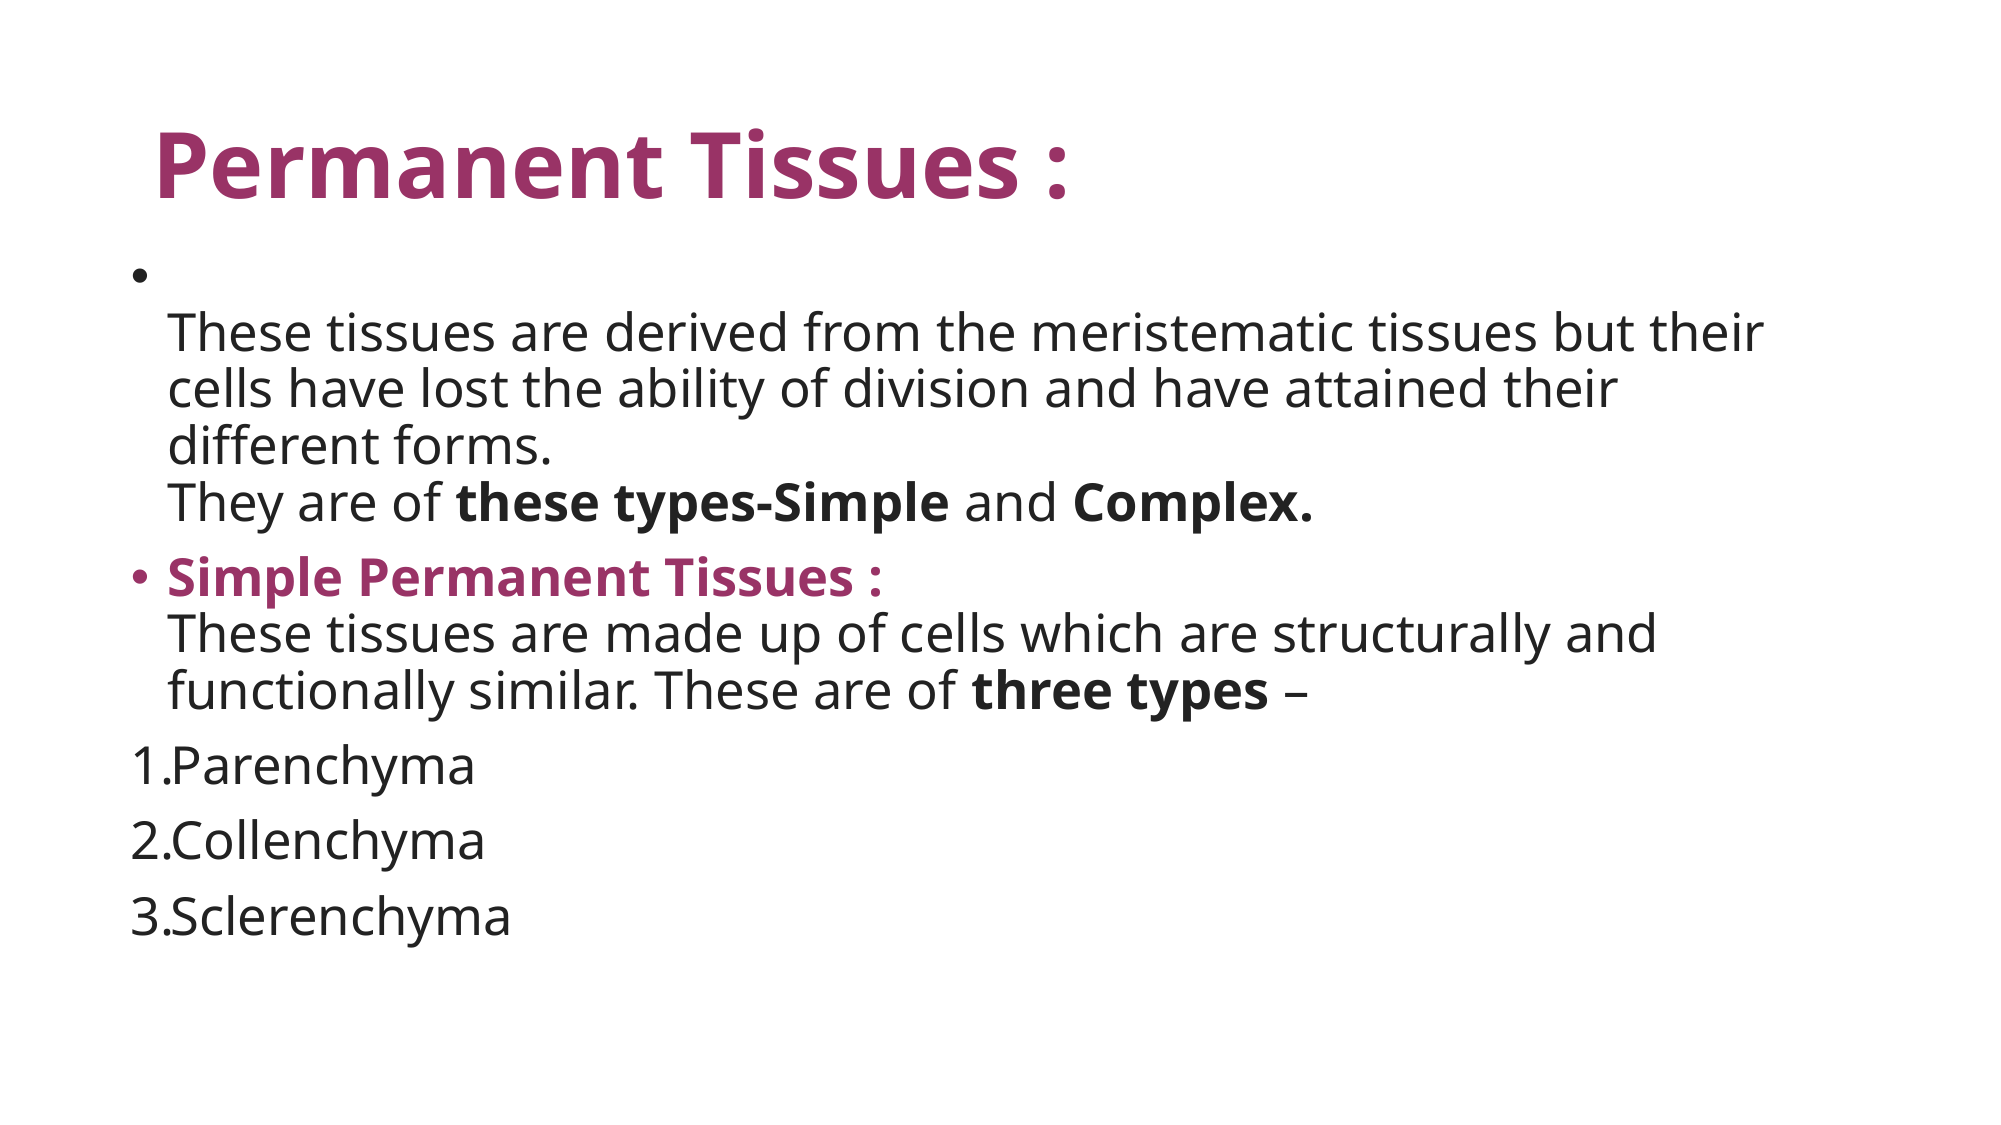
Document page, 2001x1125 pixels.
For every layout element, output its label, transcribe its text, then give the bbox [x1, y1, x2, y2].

list These tissues are derived from the meristematic tissues but their cells have lost the ability of division and have attained their different forms. They are of these types-Simple and Complex. Simple Permanent Tissues : These tissues are made up of cells which are structurally and functionally similar. These are of three types – Parenchyma Collenchyma Sclerenchyma [115, 242, 1841, 956]
title Permanent Tissues : [137, 59, 1863, 278]
